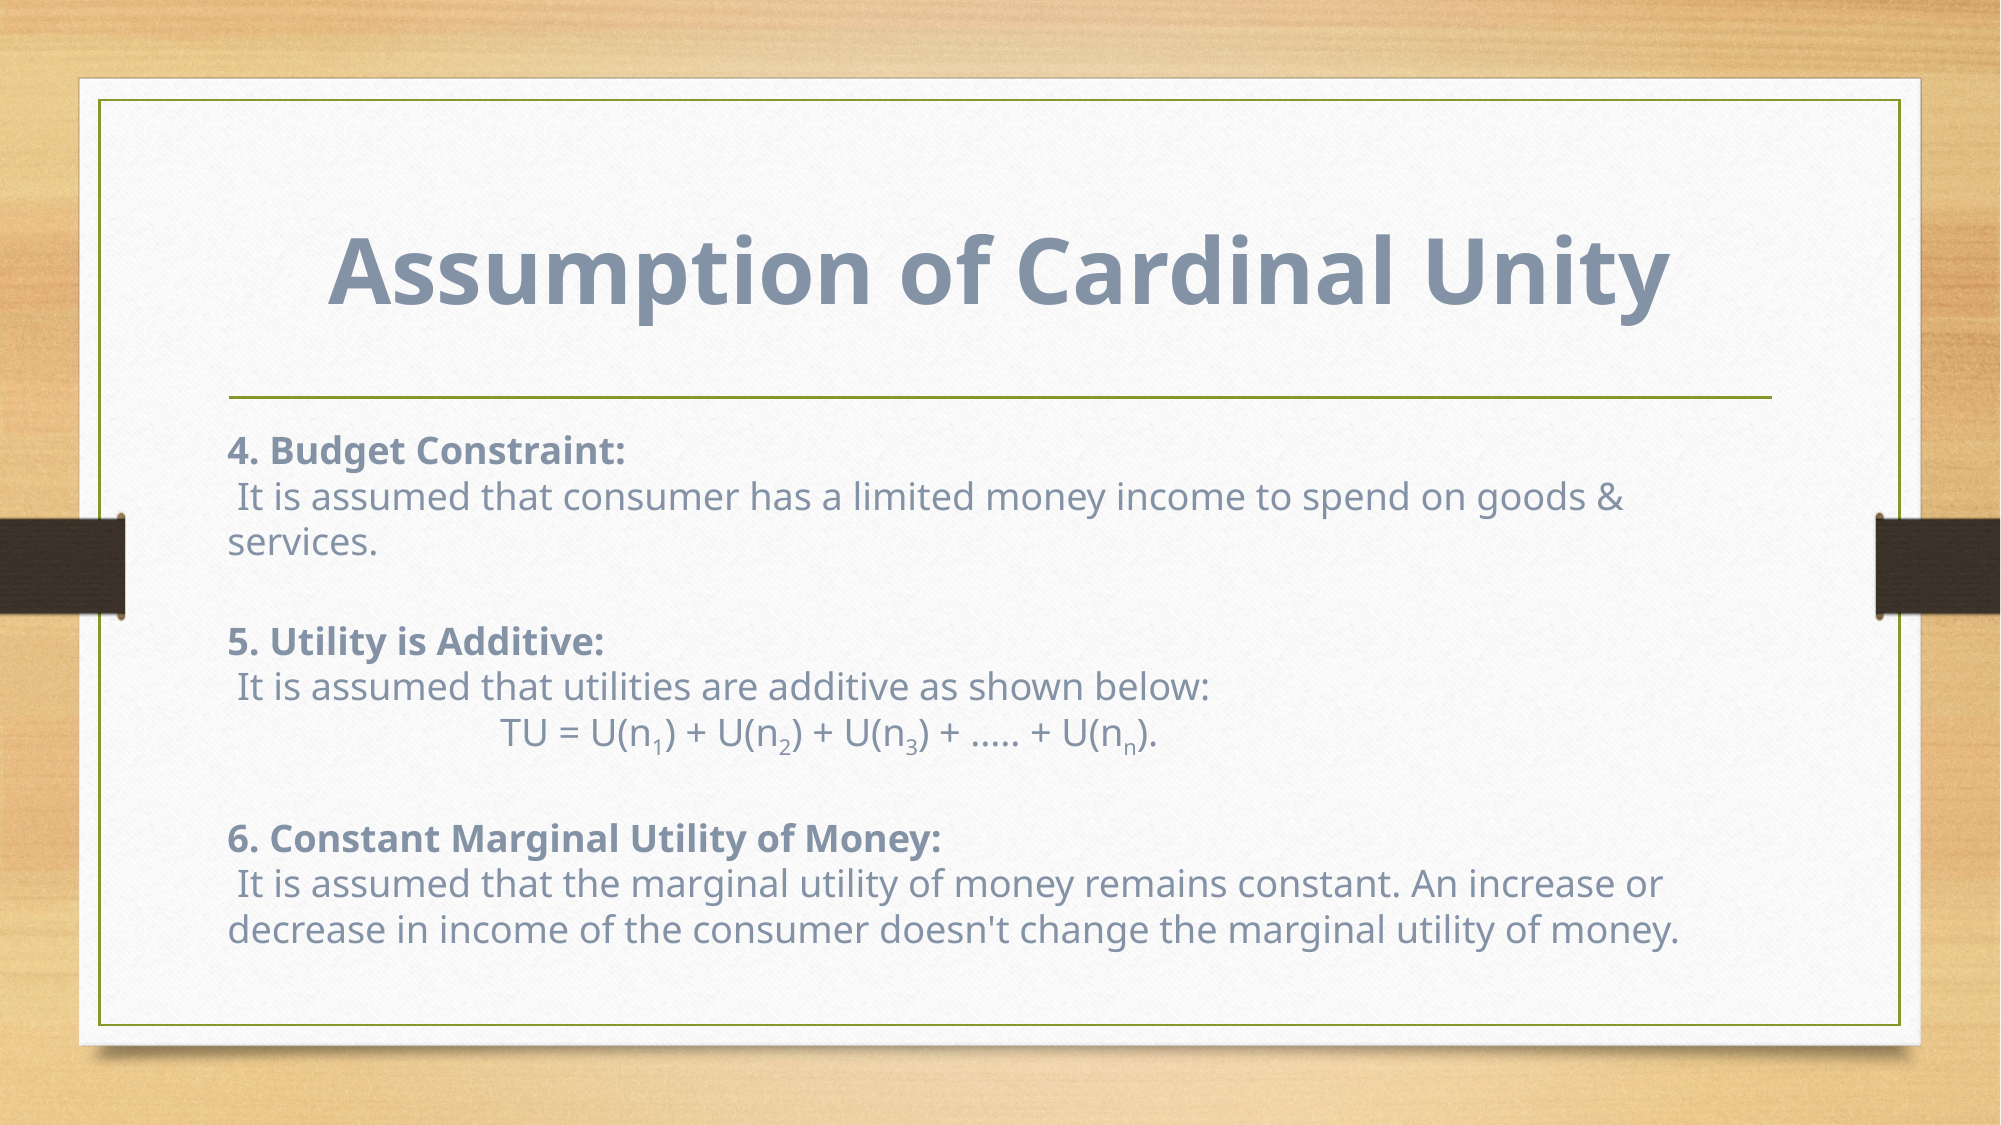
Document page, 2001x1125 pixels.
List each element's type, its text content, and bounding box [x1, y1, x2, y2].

picture [0, 0, 2001, 1125]
title Assumption of Cardinal Unity [212, 161, 1788, 375]
list 4. Budget Constraint: It is assumed that consumer has a limited money income to spend on goods & services. 5. Utility is Additive: It is assumed that utilities are additive as shown below: TU = U(n1) + U(n2) + U(n3) + ..... + U(nn). 6. Constant Marginal Utility of Money: It is assumed that the marginal utility of money remains constant. An increase or decrease in income of the consumer doesn't change the marginal utility of money. [212, 419, 1788, 964]
